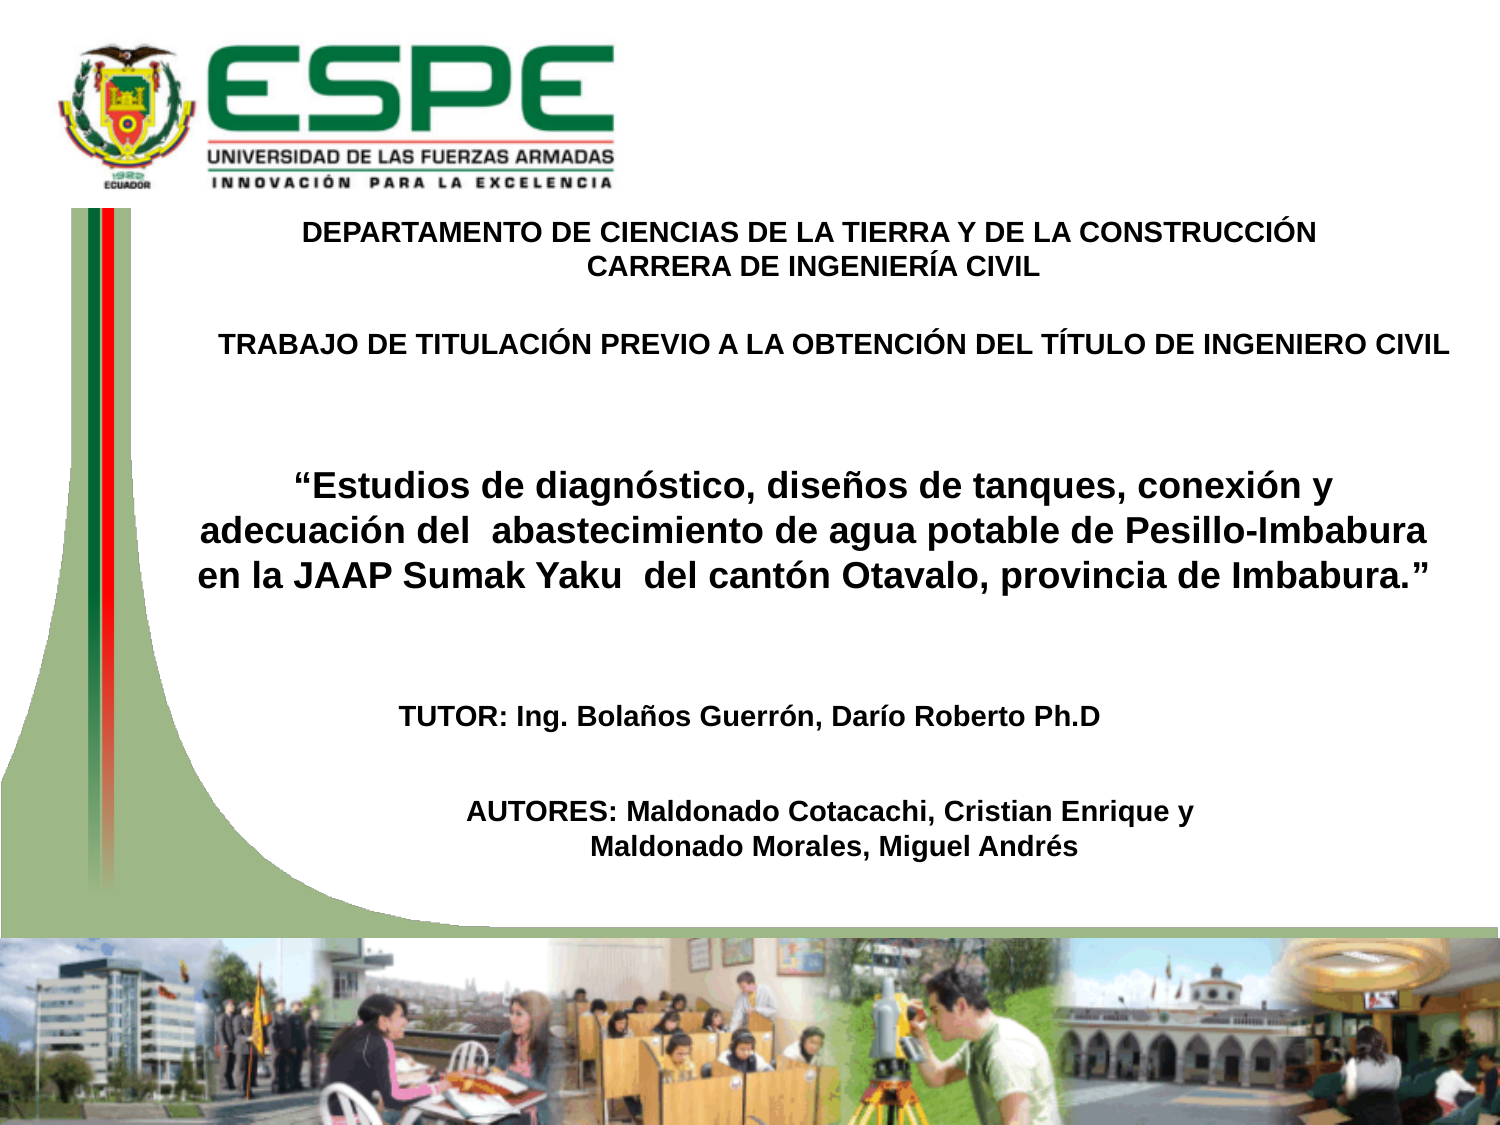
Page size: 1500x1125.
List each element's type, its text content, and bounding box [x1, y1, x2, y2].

text_box “Estudios de diagnóstico, diseños de tanques, conexión y adecuación del abastecimiento de agua potable de Pesillo-Imbabura en la JAAP Sumak Yaku del cantón Otavalo, provincia de Imbabura.” [179, 453, 1449, 604]
text_box DEPARTAMENTO DE CIENCIAS DE LA TIERRA Y DE LA CONSTRUCCIÓN CARRERA DE INGENIERÍA CIVIL [272, 205, 1355, 291]
text_box TRABAJO DE TITULACIÓN PREVIO A LA OBTENCIÓN DEL TÍTULO DE INGENIERO CIVIL [199, 318, 1470, 369]
picture [0, 28, 1500, 1125]
text_box TUTOR: Ing. Bolaños Guerrón, Darío Roberto Ph.D [374, 690, 1125, 740]
text_box AUTORES: Maldonado Cotacachi, Cristian Enrique y Maldonado Morales, Miguel Andrés [220, 784, 1449, 1010]
